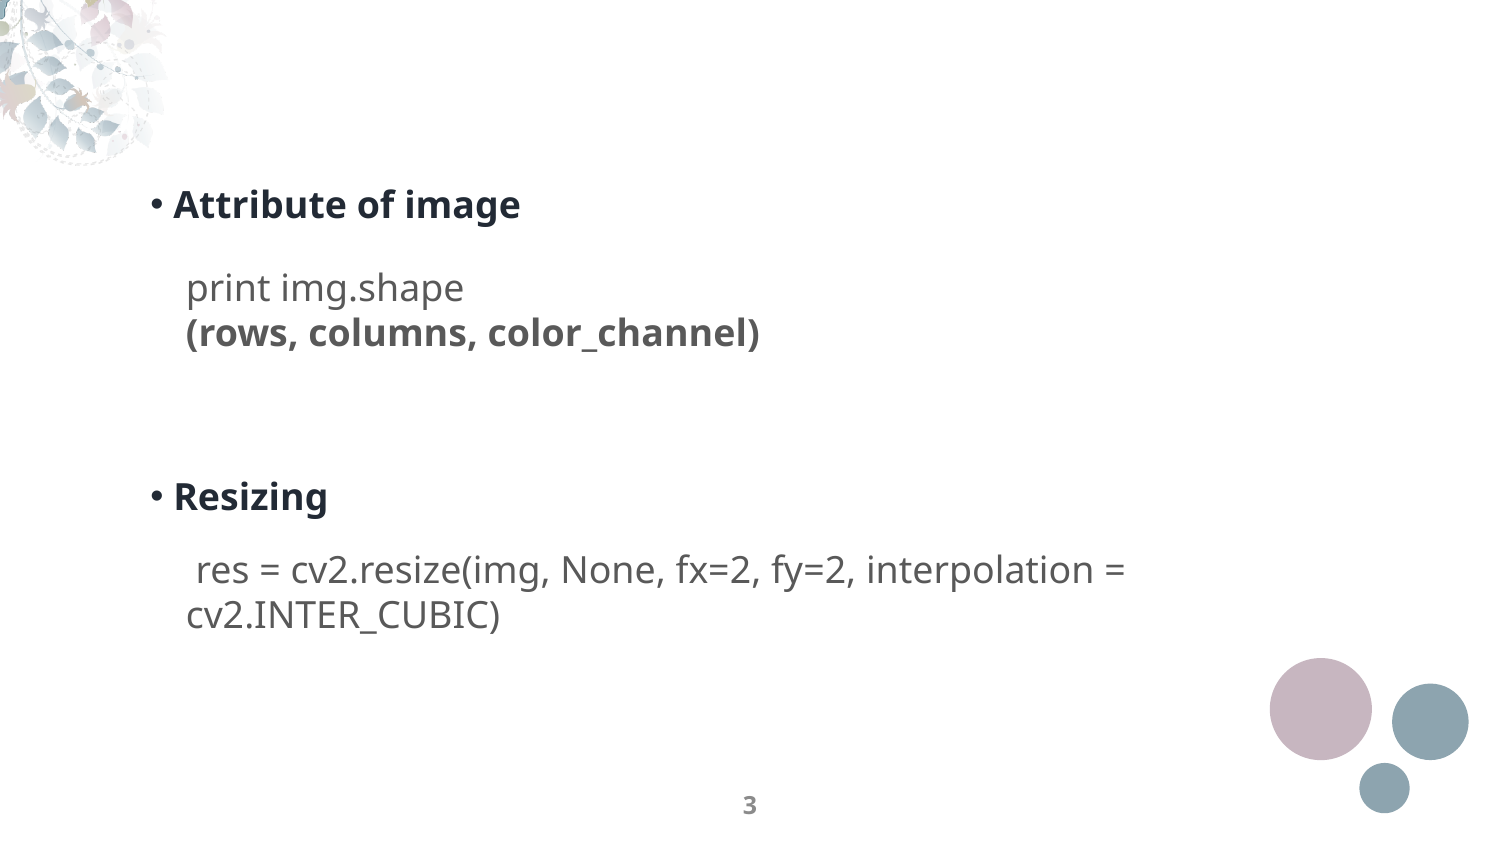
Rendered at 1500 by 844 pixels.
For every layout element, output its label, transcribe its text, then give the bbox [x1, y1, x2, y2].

text_box res = cv2.resize(img, None, fx=2, fy=2, interpolation = cv2.INTER_CUBIC) [171, 538, 1435, 644]
picture [0, 0, 188, 180]
text_box print img.shape (rows, columns, color_channel) [171, 256, 1435, 362]
text_box Attribute of image [135, 173, 1258, 234]
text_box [1269, 657, 1469, 814]
footer 3 [496, 782, 1004, 827]
text_box Resizing [135, 466, 1258, 526]
